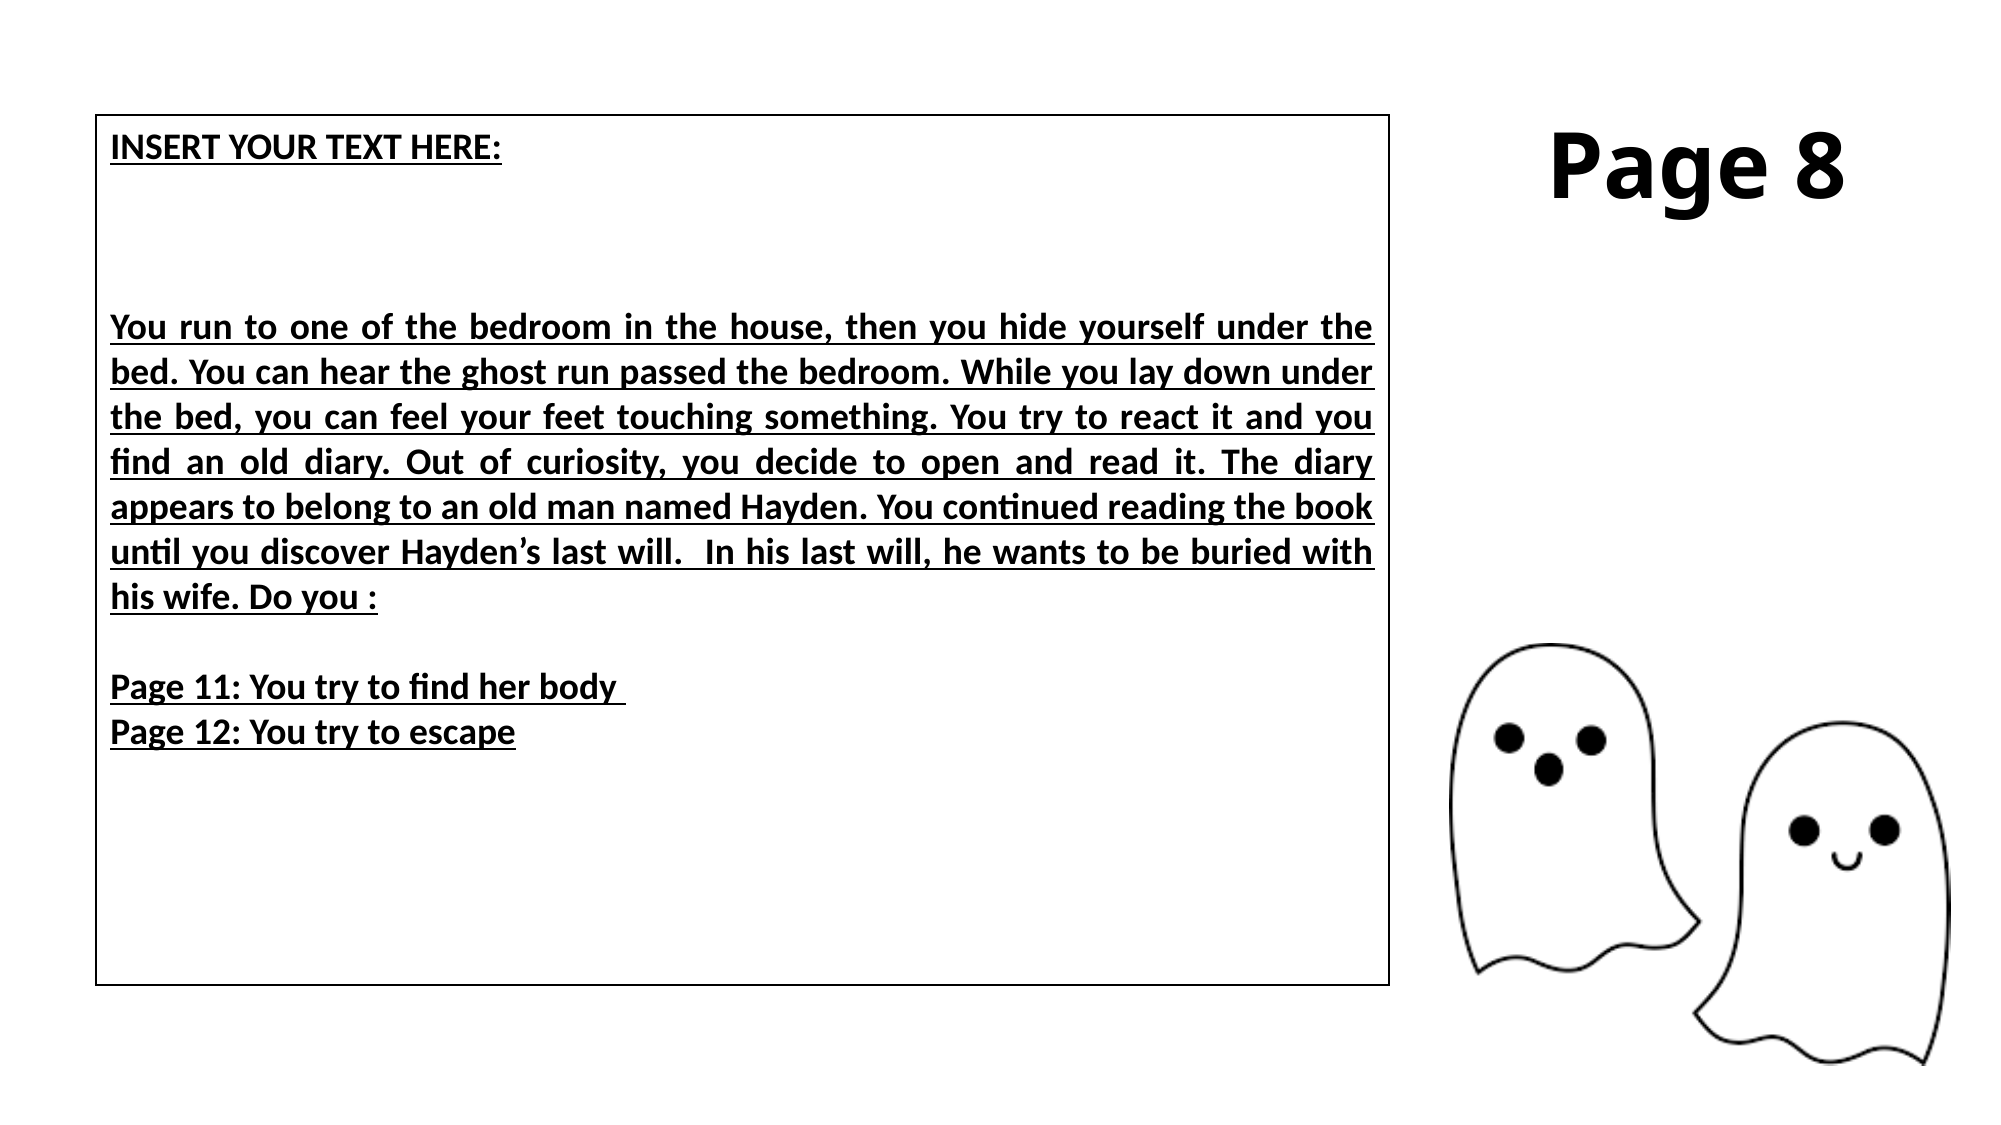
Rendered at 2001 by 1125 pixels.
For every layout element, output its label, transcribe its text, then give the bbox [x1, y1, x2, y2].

title Page 8 [137, 59, 1863, 278]
text_box INSERT YOUR TEXT HERE: You run to one of the bedroom in the house, then you hide yourself under the bed. You can hear the ghost run passed the bedroom. While you lay down under the bed, you can feel your feet touching something. You try to react it and you find an old diary. Out of curiosity, you decide to open and read it. The diary appears to belong to an old man named Hayden. You continued reading the book until you discover Hayden’s last will. In his last will, he wants to be buried with his wife. Do you : Page 11: You try to find her body Page 12: You try to escape [95, 114, 1390, 986]
picture [1449, 643, 1951, 1066]
